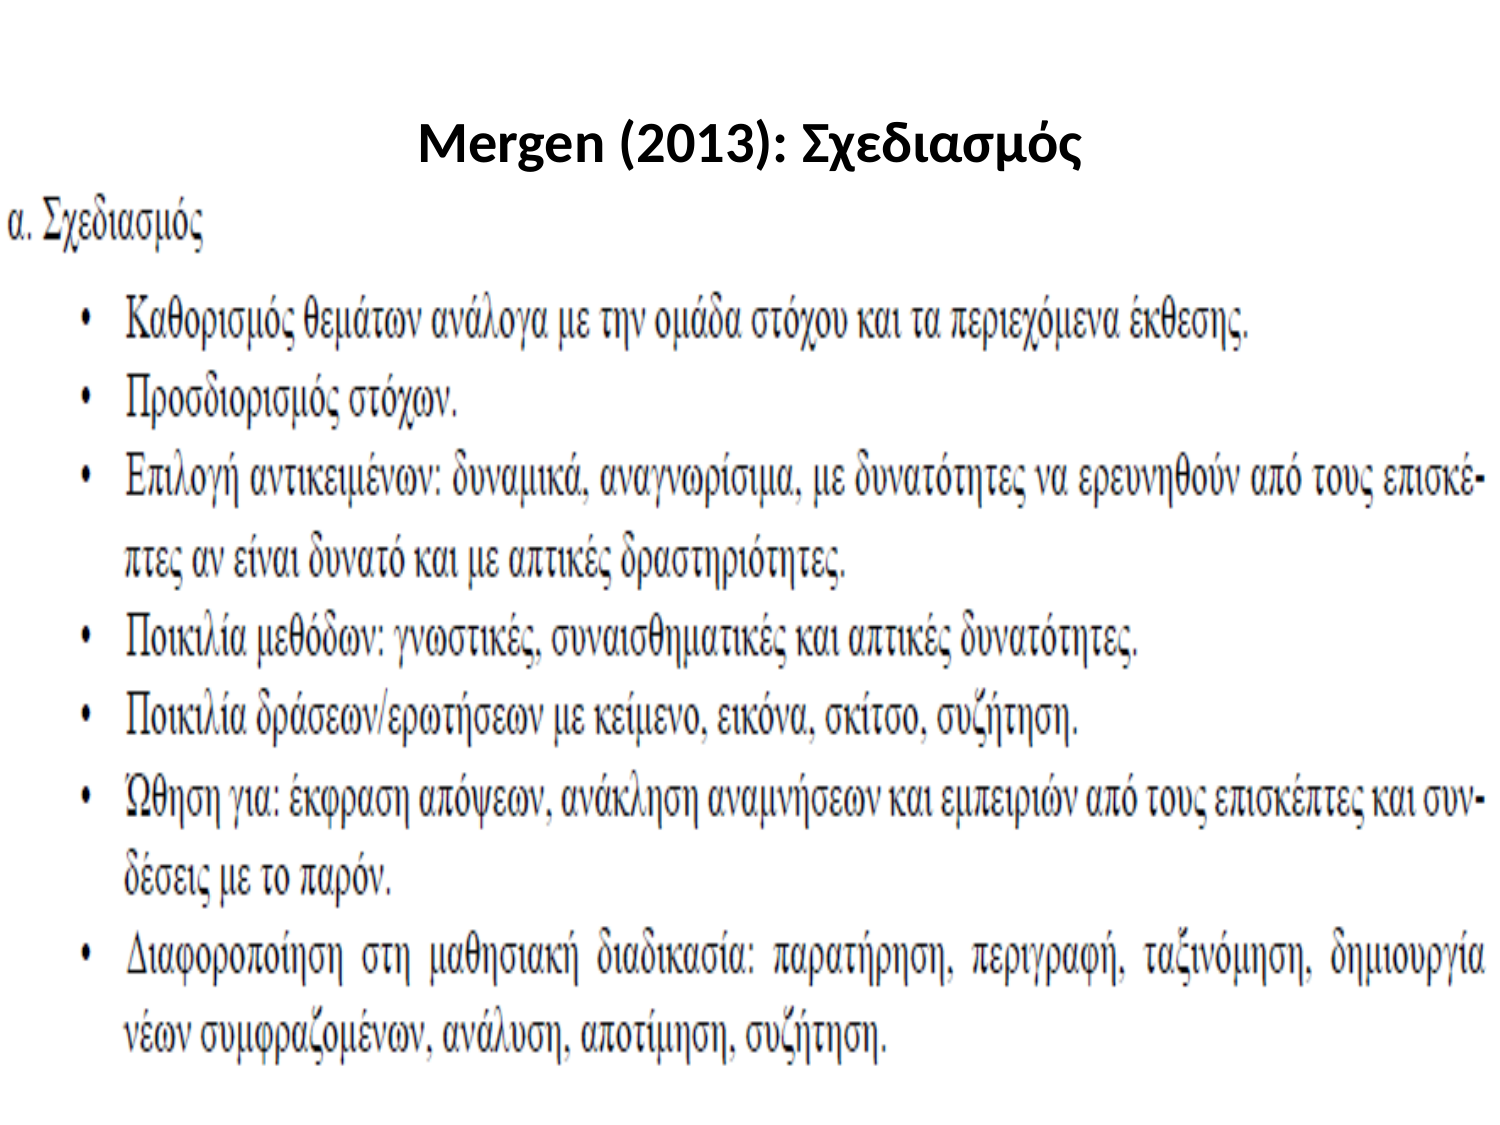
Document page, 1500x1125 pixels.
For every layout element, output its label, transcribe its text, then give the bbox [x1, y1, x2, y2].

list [0, 175, 1500, 1079]
title Mergen (2013): Σχεδιασμός [75, 45, 1425, 174]
